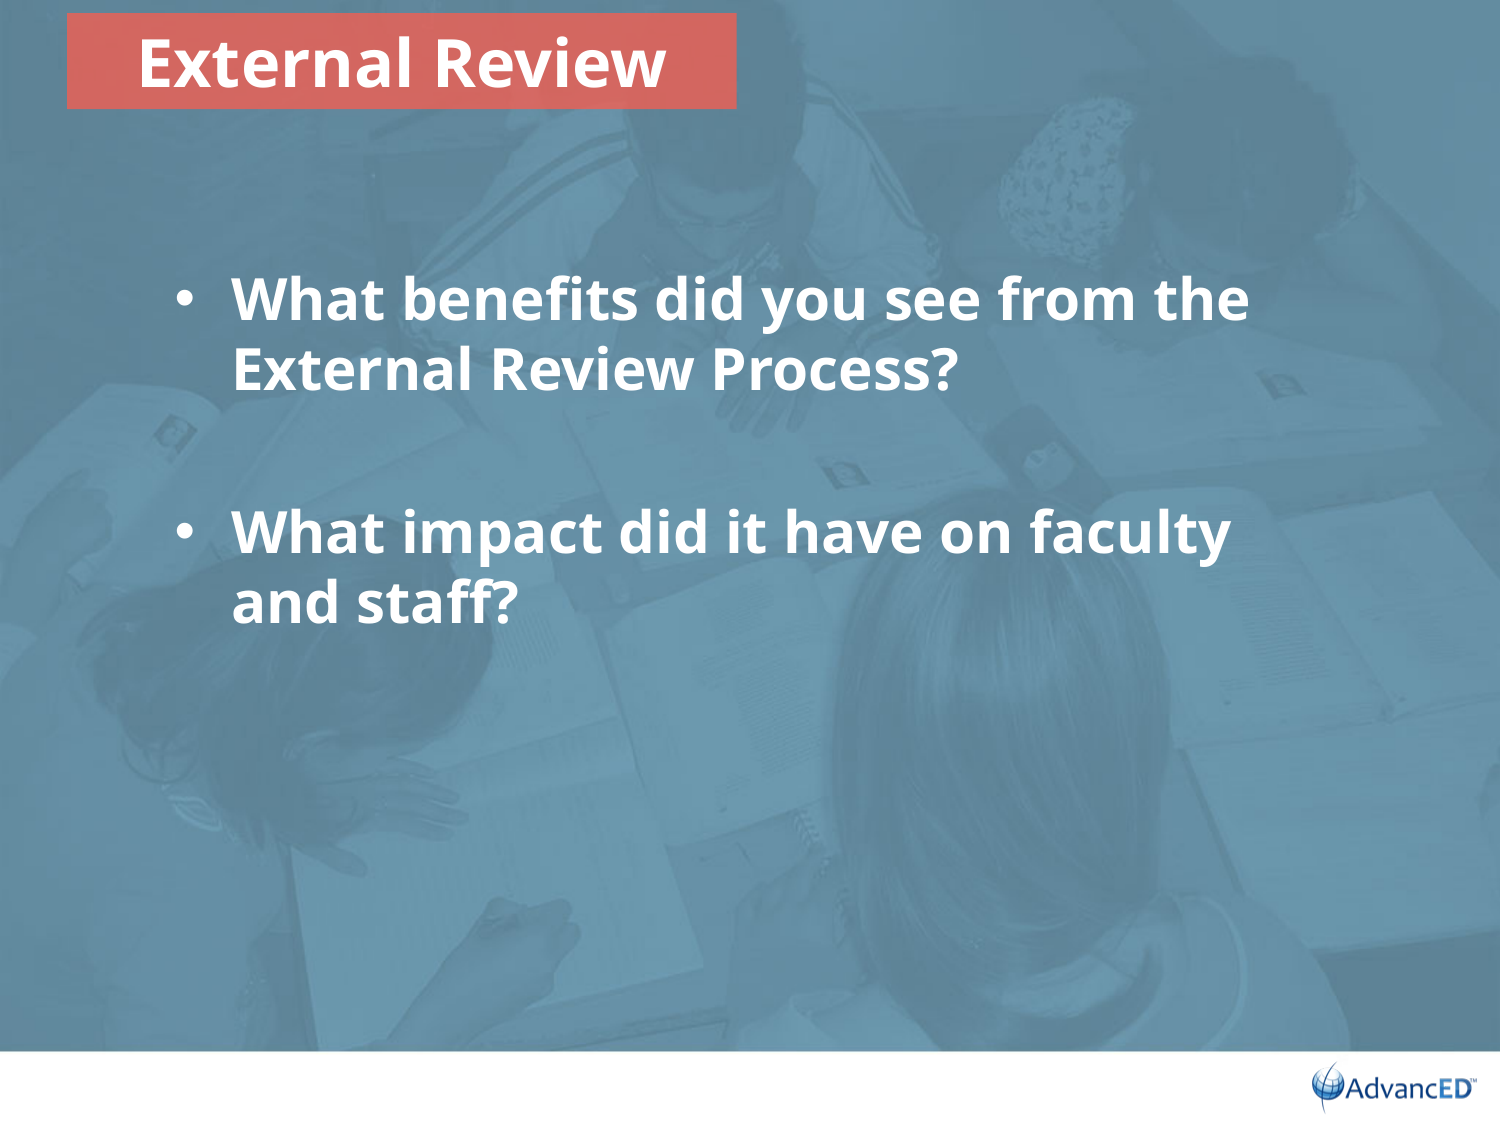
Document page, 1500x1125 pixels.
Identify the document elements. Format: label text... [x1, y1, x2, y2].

title External Review [67, 13, 737, 110]
picture [0, 0, 1500, 1125]
text_box What benefits did you see from the External Review Process? What impact did it have on faculty and staff? [159, 254, 1314, 615]
